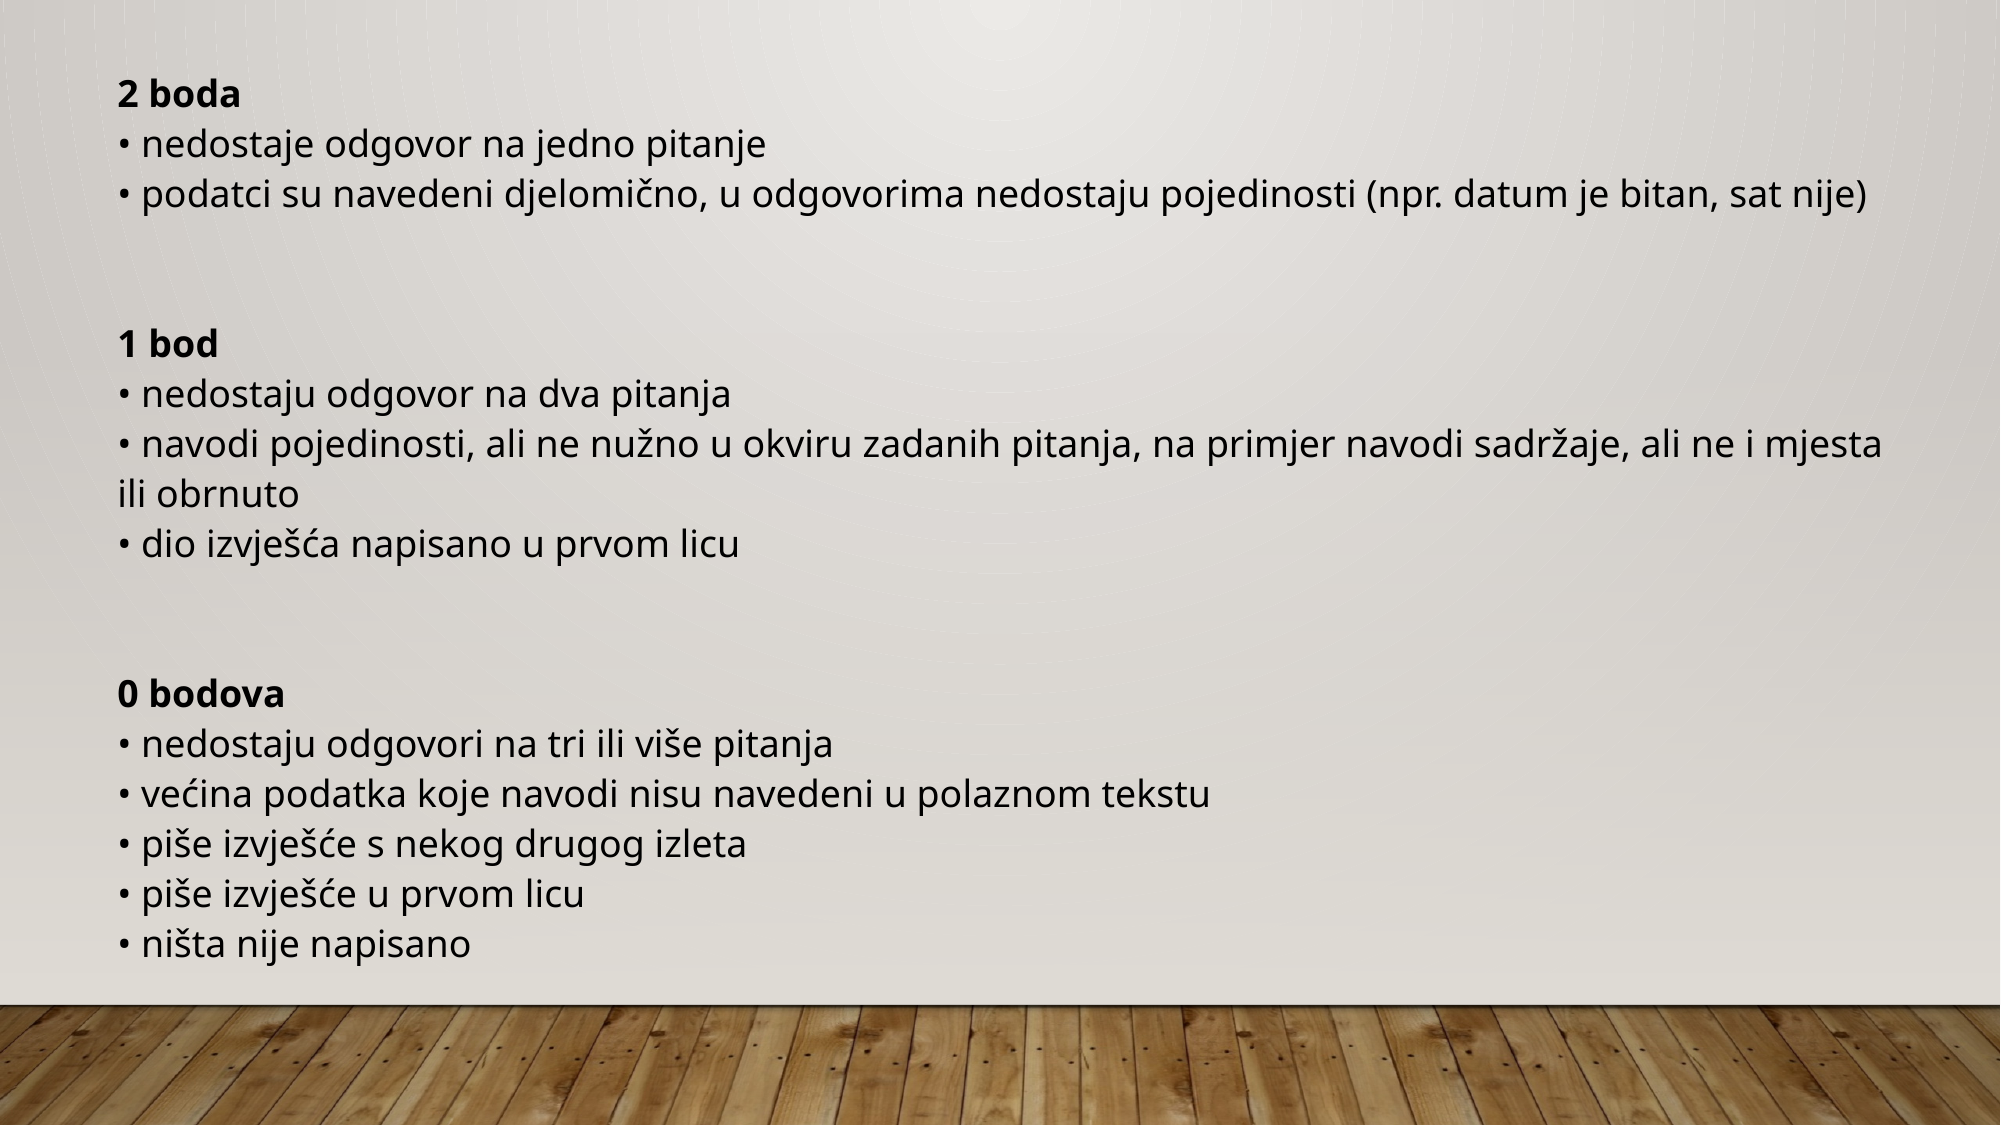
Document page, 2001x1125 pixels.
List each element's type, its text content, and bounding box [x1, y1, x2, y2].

text_box 2 boda • nedostaje odgovor na jedno pitanje • podatci su navedeni djelomično, u odgovorima nedostaju pojedinosti (npr. datum je bitan, sat nije) 1 bod • nedostaju odgovor na dva pitanja • navodi pojedinosti, ali ne nužno u okviru zadanih pitanja, na primjer navodi sadržaje, ali ne i mjesta ili obrnuto • dio izvješća napisano u prvom licu 0 bodova • nedostaju odgovori na tri ili više pitanja • većina podatka koje navodi nisu navedeni u polaznom tekstu • piše izvješće s nekog drugog izleta • piše izvješće u prvom licu • ništa nije napisano [102, 57, 1908, 973]
picture [0, 1005, 2000, 1125]
